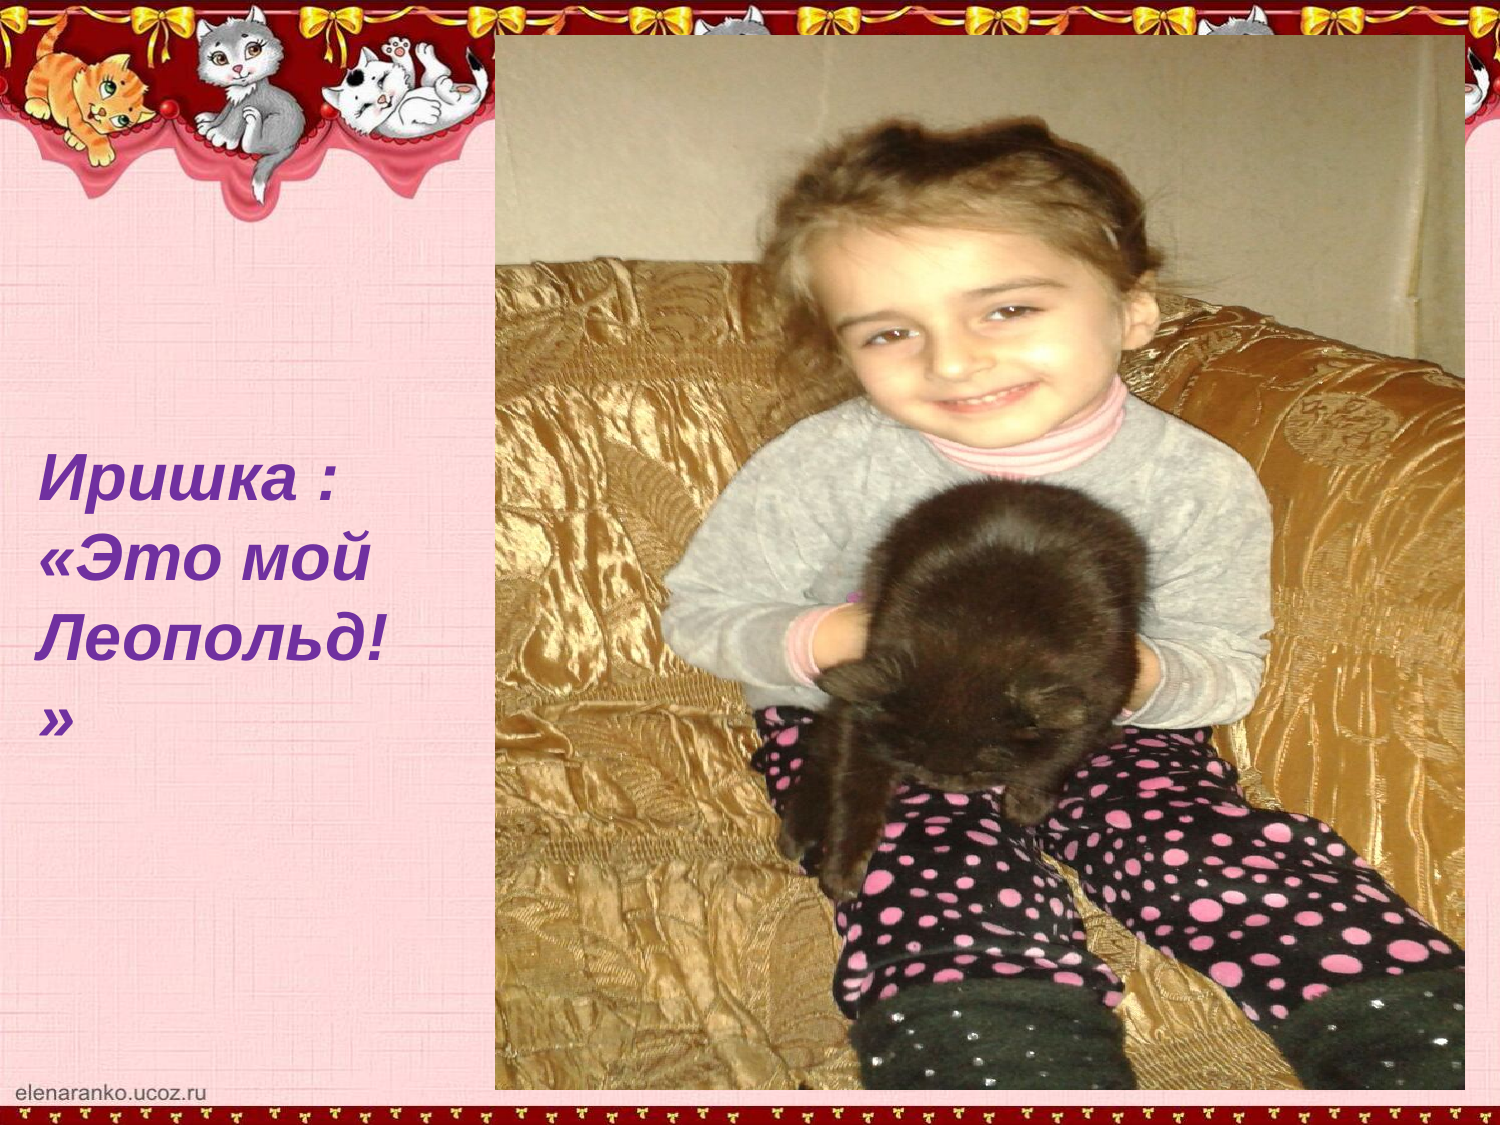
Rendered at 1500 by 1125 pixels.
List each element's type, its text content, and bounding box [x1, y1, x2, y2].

picture [0, 0, 1500, 1125]
title Иришка : «Это мой Леопольд!» [23, 210, 441, 762]
